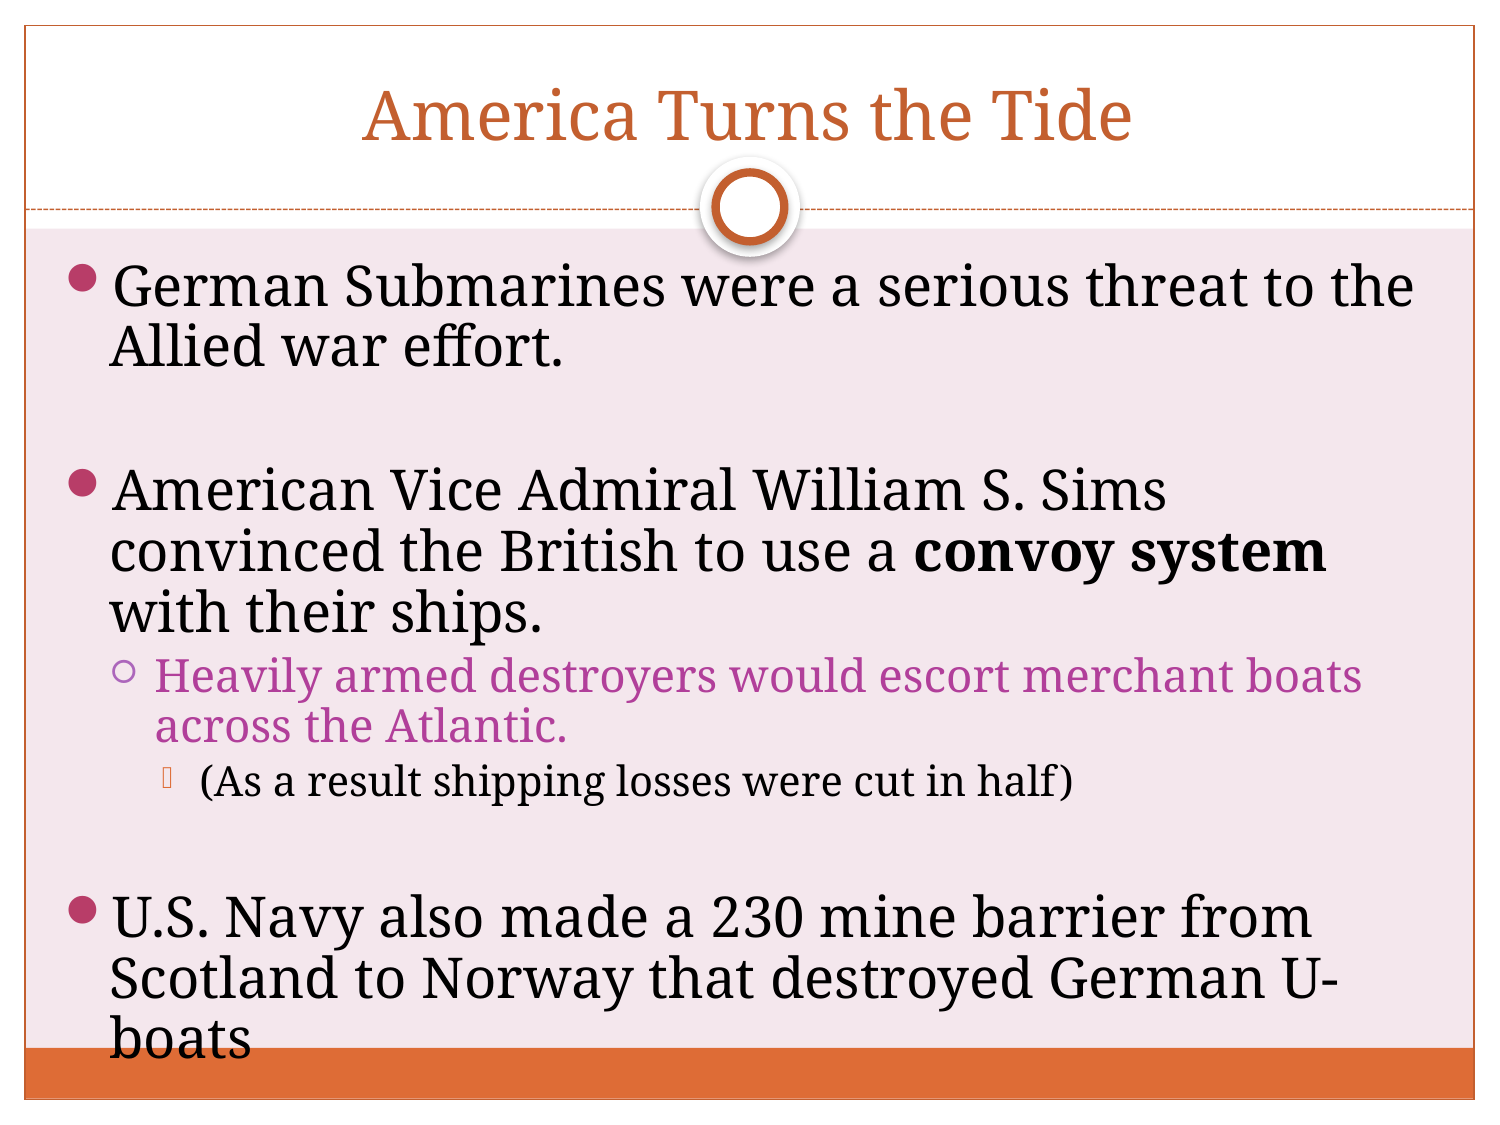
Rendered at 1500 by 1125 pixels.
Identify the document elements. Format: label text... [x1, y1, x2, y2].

title America Turns the Tide [49, 37, 1450, 163]
list German Submarines were a serious threat to the Allied war effort. American Vice Admiral William S. Sims convinced the British to use a convoy system with their ships. Heavily armed destroyers would escort merchant boats across the Atlantic. (As a result shipping losses were cut in half) U.S. Navy also made a 230 mine barrier from Scotland to Norway that destroyed German U-boats [49, 249, 1450, 1005]
